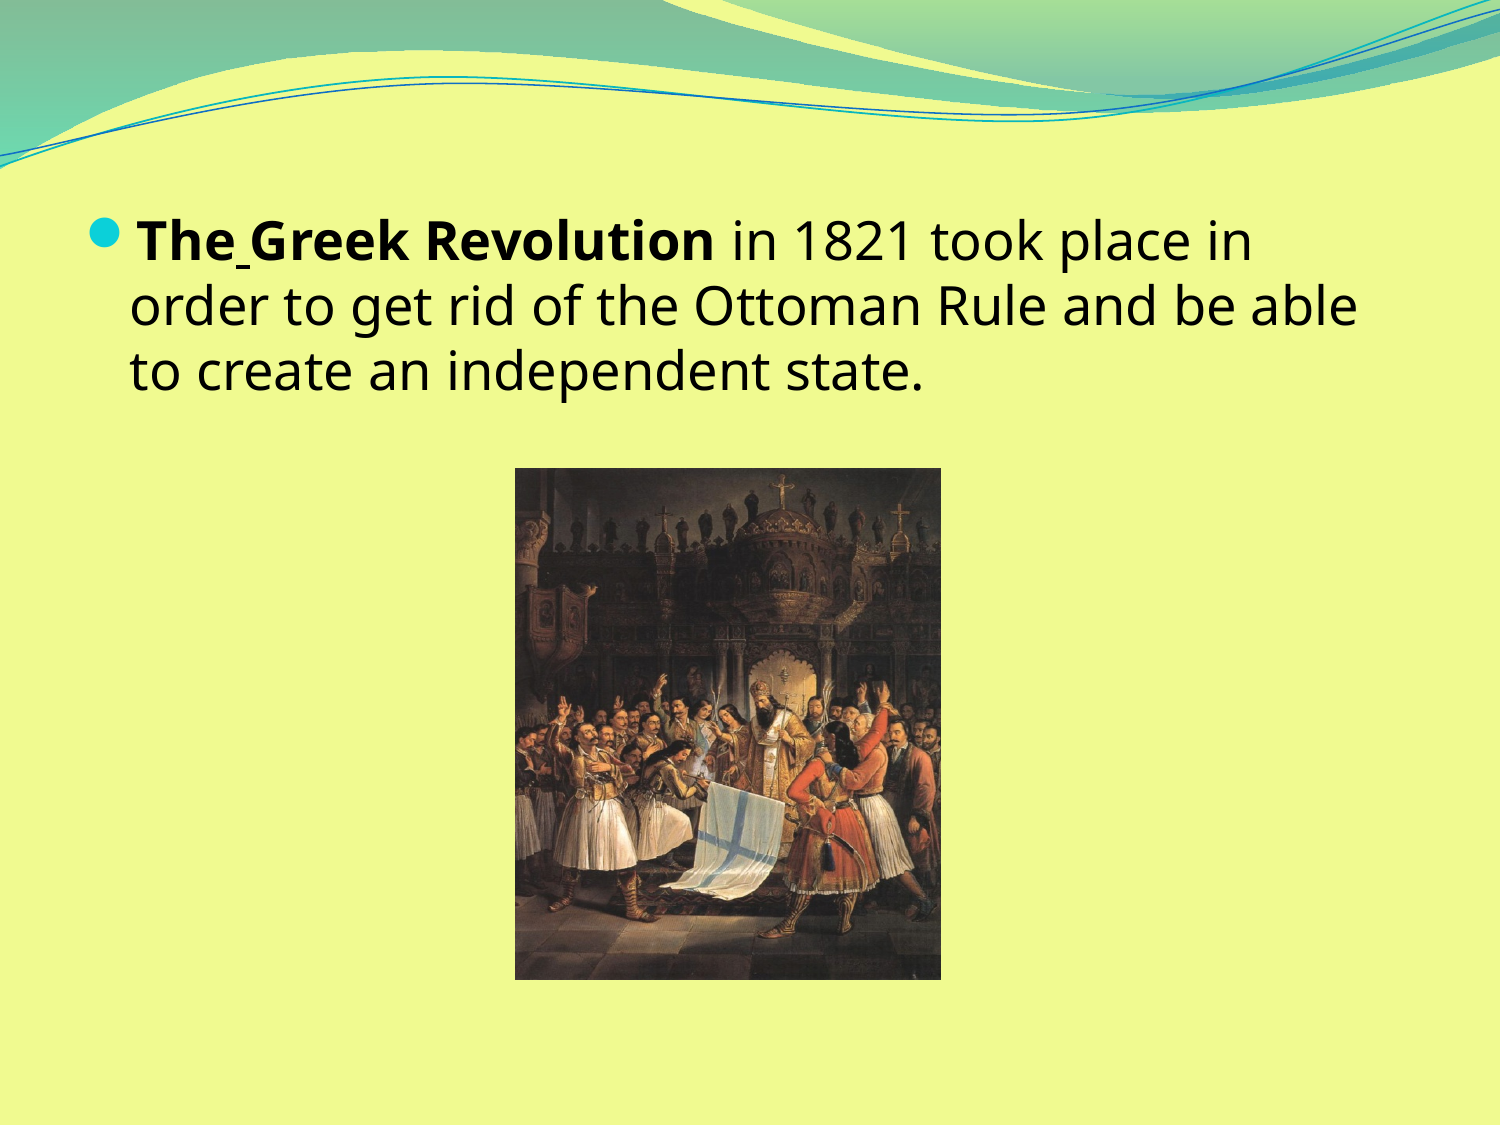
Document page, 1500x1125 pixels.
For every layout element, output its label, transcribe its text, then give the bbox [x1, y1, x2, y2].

list The Greek Revolution in 1821 took place in order to get rid of the Ottoman Rule and be able to create an independent state. [70, 198, 1421, 920]
picture [515, 468, 942, 980]
